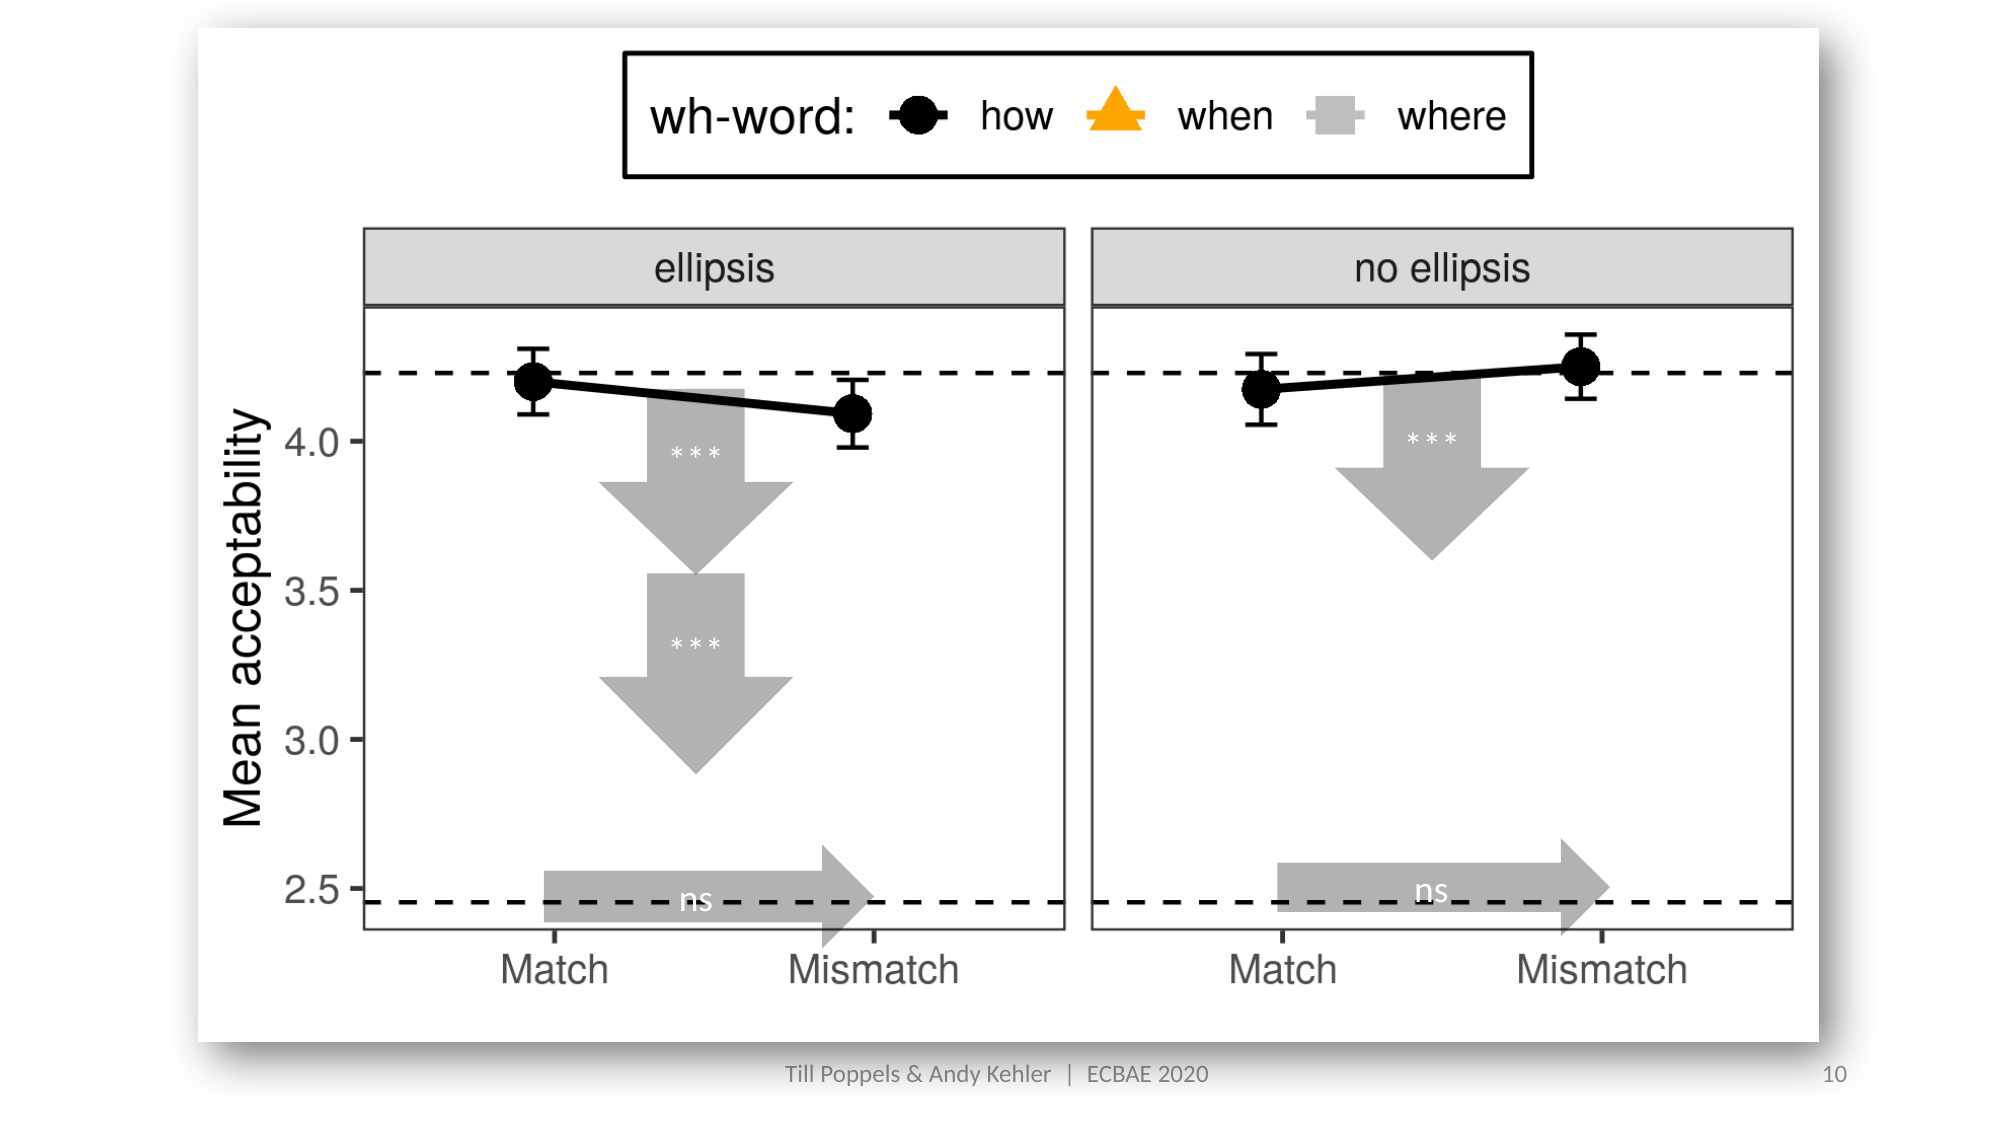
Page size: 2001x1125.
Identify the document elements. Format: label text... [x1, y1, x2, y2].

picture [197, 28, 1819, 1042]
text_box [543, 838, 1610, 949]
slide_number 10 [1412, 1042, 1863, 1103]
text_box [493, 432, 1681, 845]
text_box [598, 374, 1530, 575]
footer Till Poppels & Andy Kehler | ECBAE 2020 [662, 1042, 1338, 1103]
